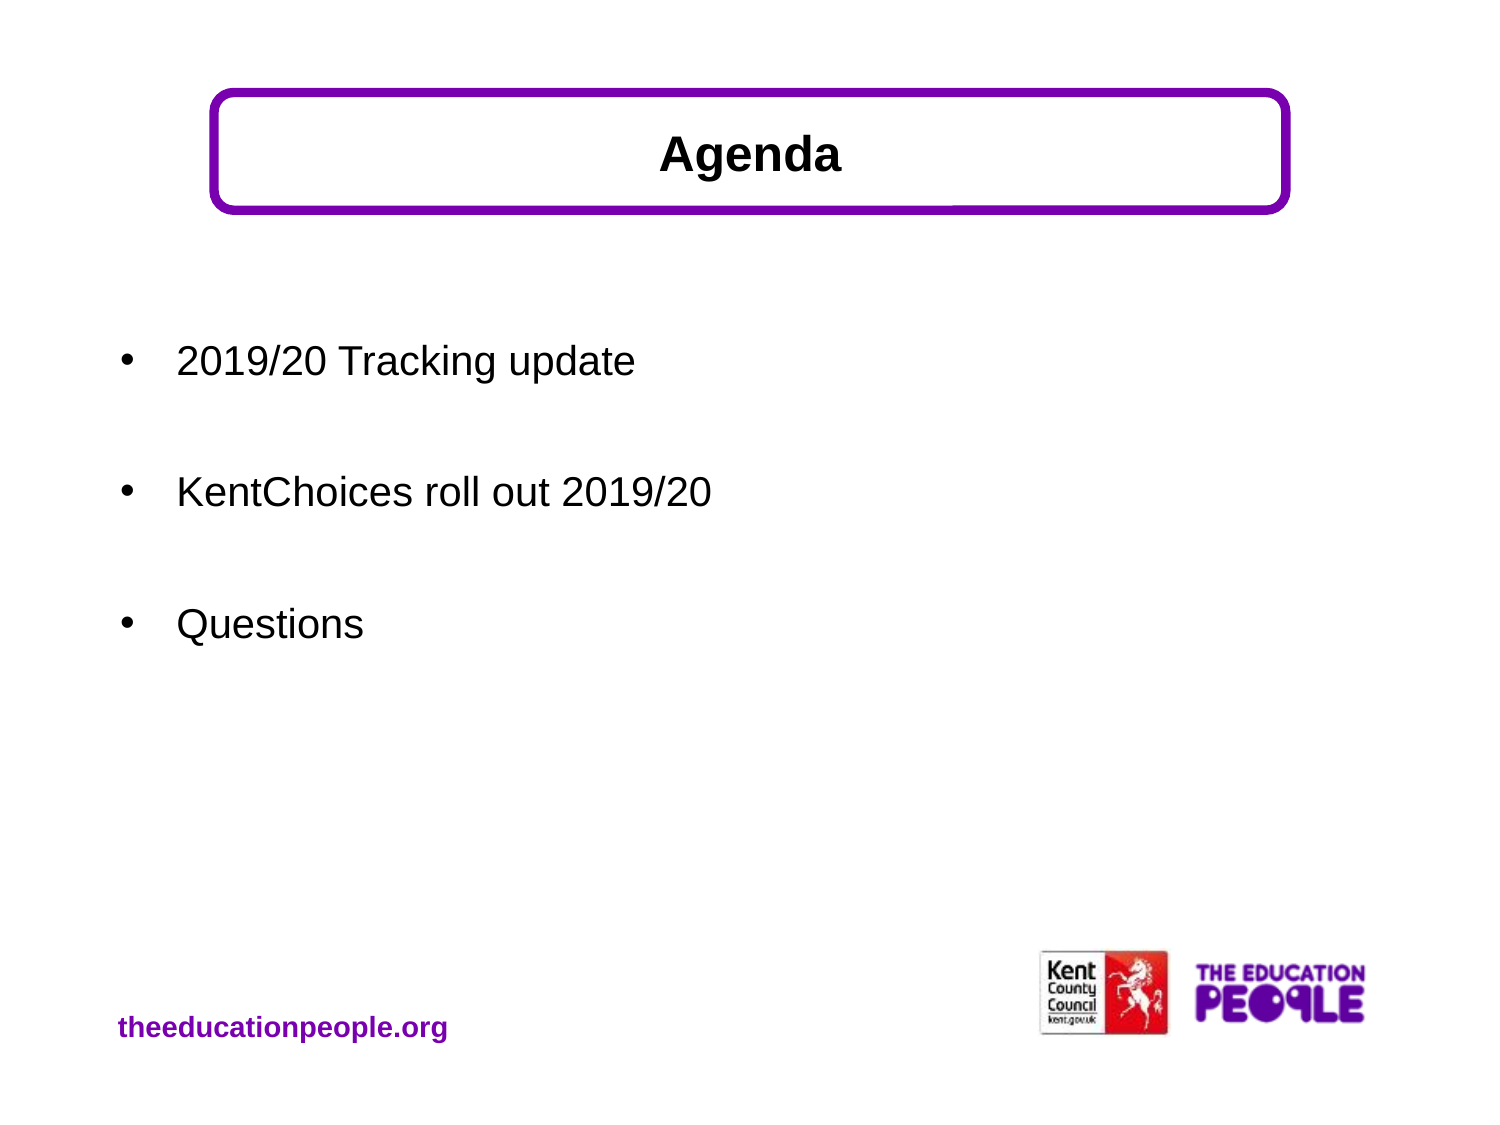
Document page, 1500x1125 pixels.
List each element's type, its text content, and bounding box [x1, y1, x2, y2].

picture [1192, 948, 1374, 1038]
list 2019/20 Tracking update KentChoices roll out 2019/20 Questions [105, 260, 1399, 921]
picture [1038, 948, 1171, 1038]
title Agenda [211, 89, 1289, 193]
